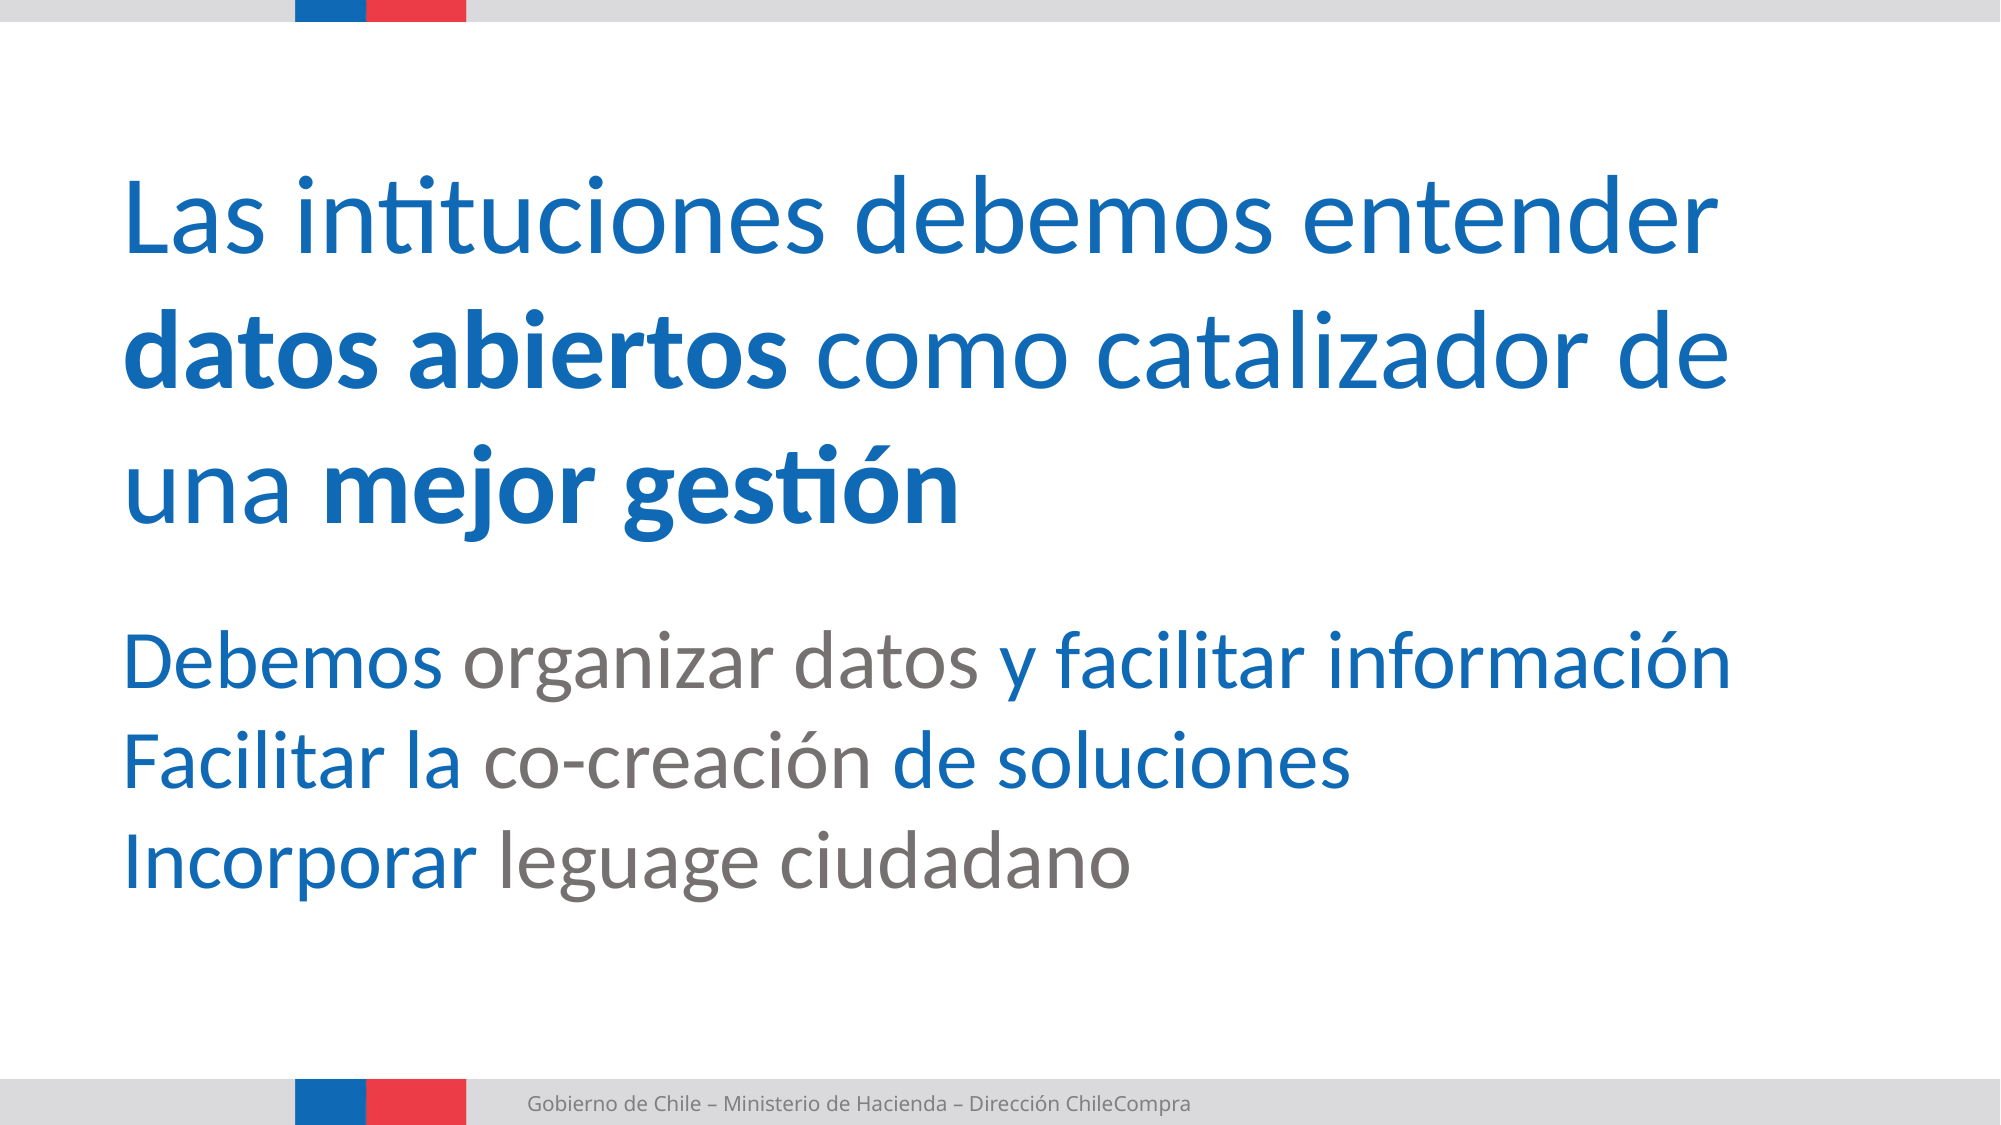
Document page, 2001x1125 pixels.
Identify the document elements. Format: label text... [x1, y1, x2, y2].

text_box Gobierno de Chile – Ministerio de Hacienda – Dirección ChileCompra [512, 1083, 1387, 1123]
picture [0, 0, 2001, 1125]
text_box Las intituciones debemos entender datos abiertos como catalizador de una mejor gestión Debemos organizar datos y facilitar información Facilitar la co-creación de soluciones Incorporar leguage ciudadano [107, 133, 1915, 973]
